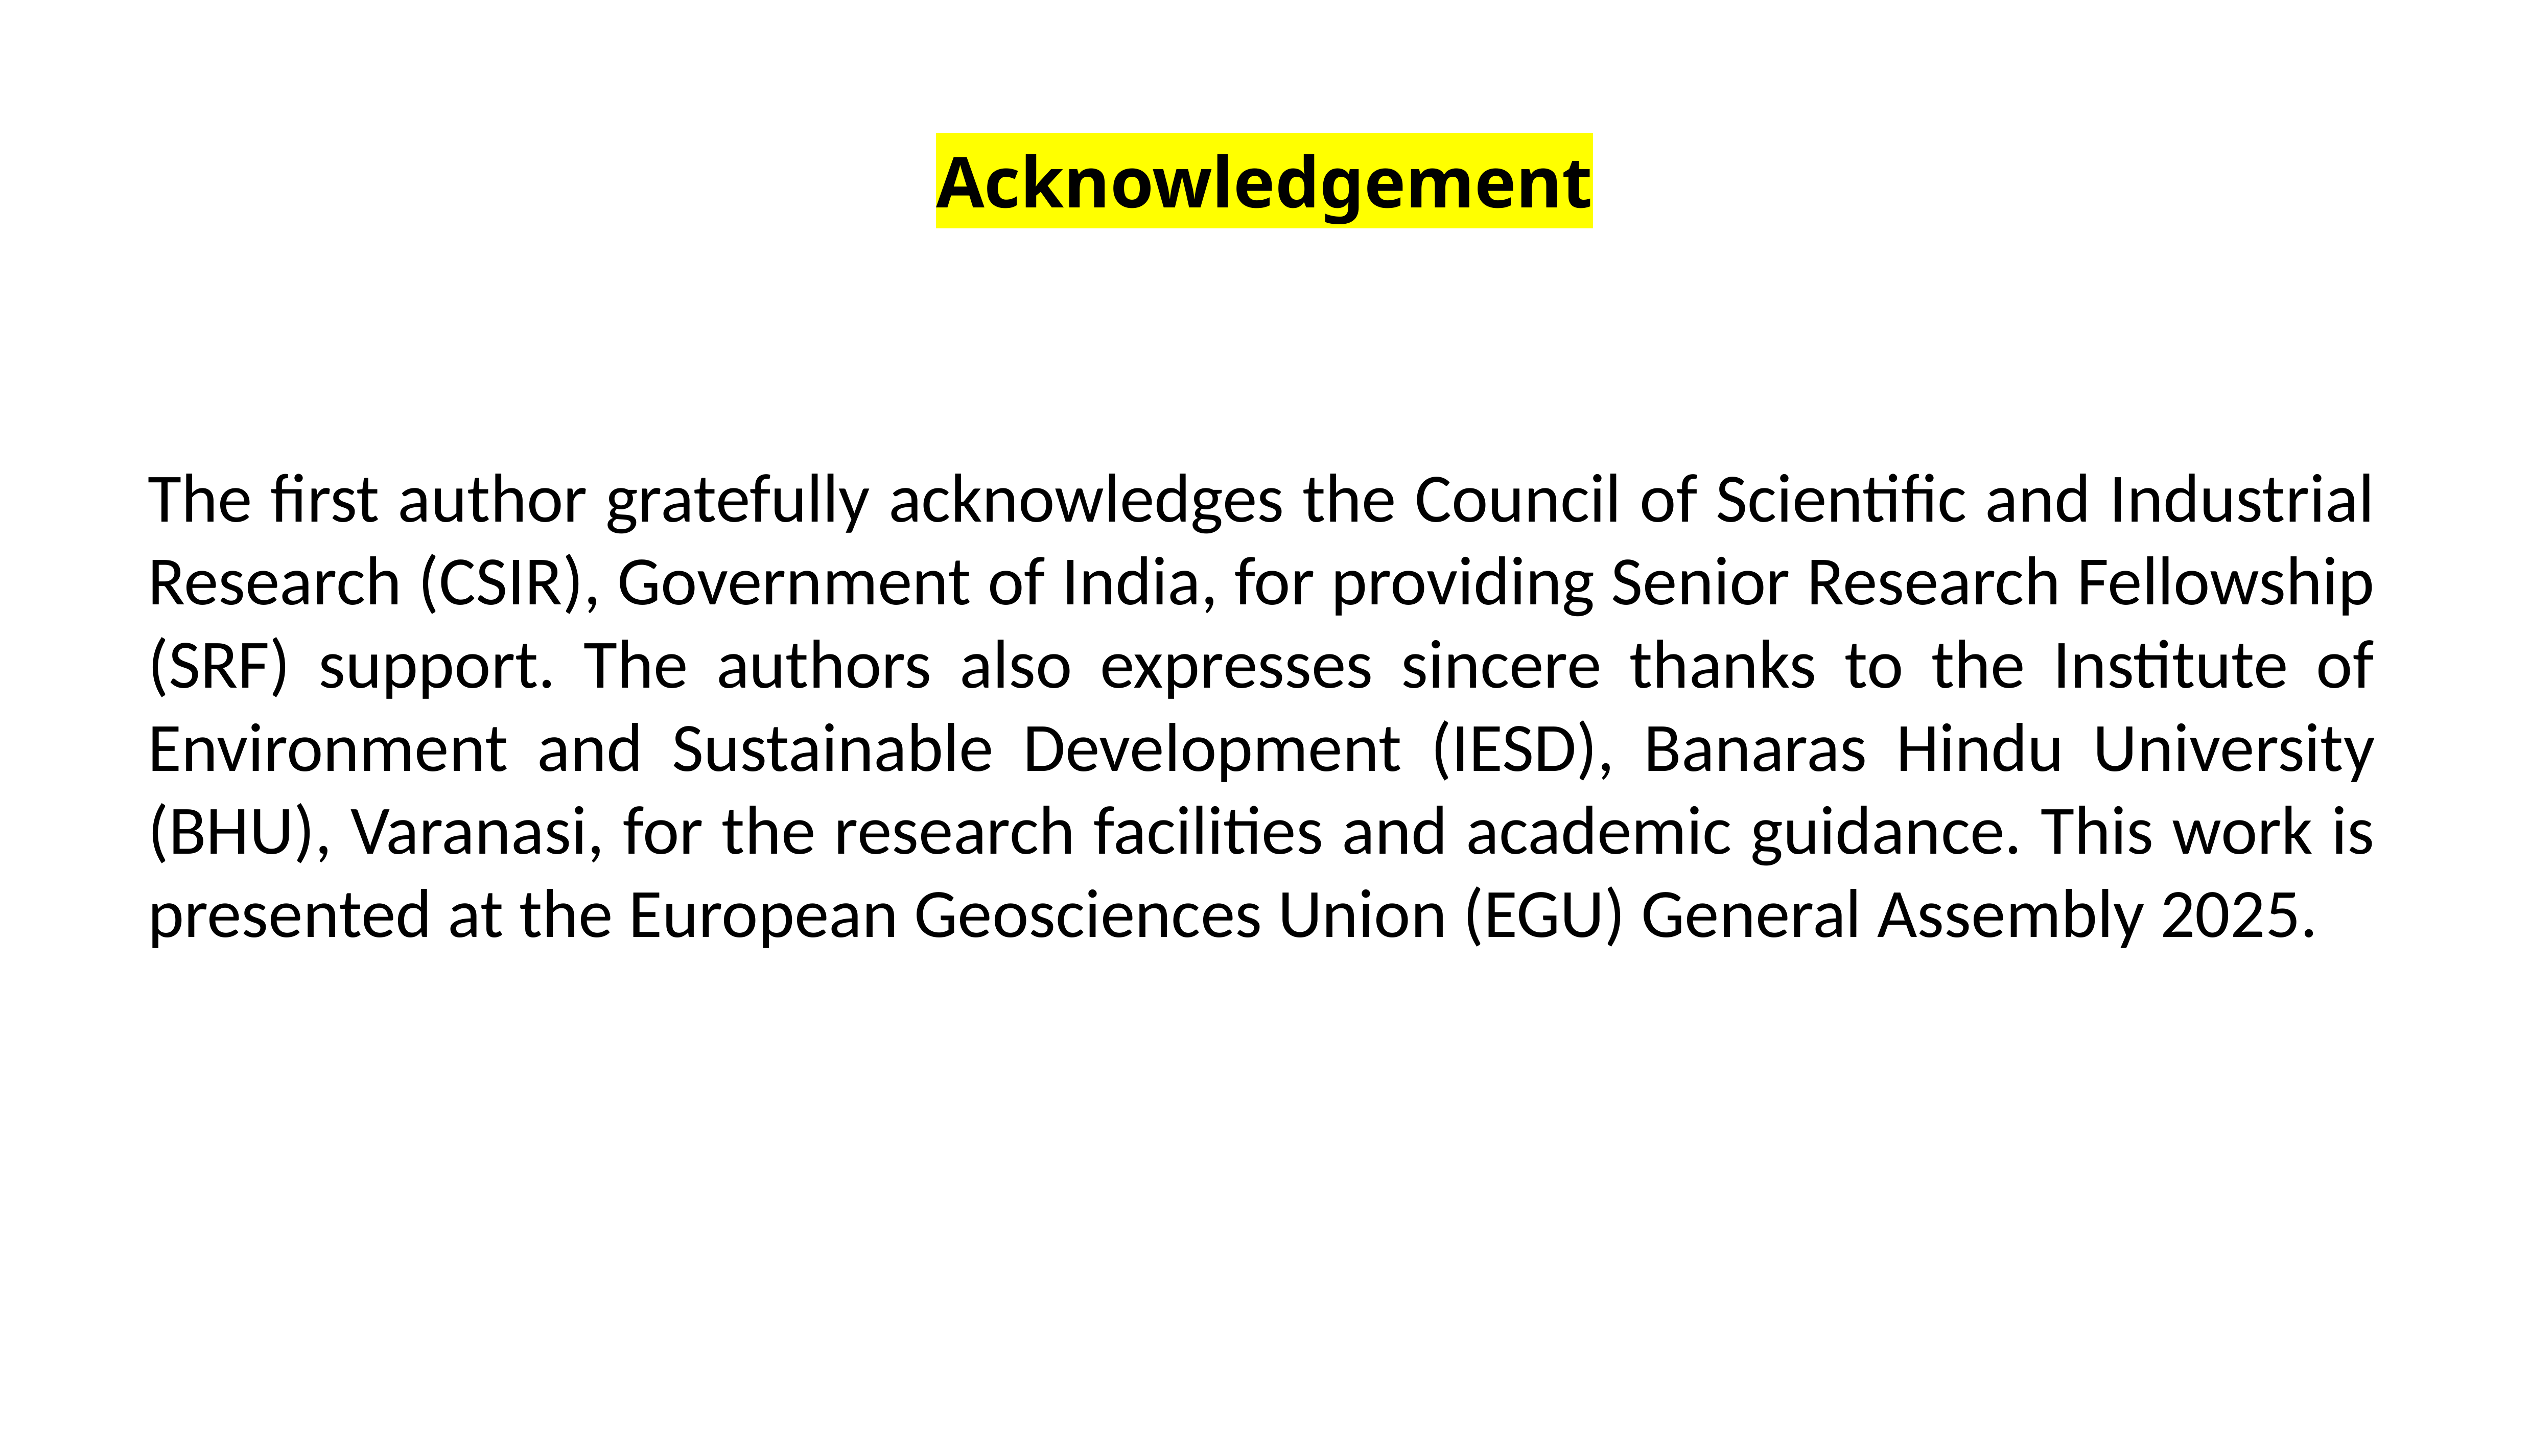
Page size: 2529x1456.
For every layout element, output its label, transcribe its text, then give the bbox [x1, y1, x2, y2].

title Acknowledgement [126, 58, 2403, 301]
list The first author gratefully acknowledges the Council of Scientific and Industrial Research (CSIR), Government of India, for providing Senior Research Fellowship (SRF) support. The authors also expresses sincere thanks to the Institute of Environment and Sustainable Development (IESD), Banaras Hindu University (BHU), Varanasi, for the research facilities and academic guidance. This work is presented at the European Geosciences Union (EGU) General Assembly 2025. [125, 247, 2401, 1209]
